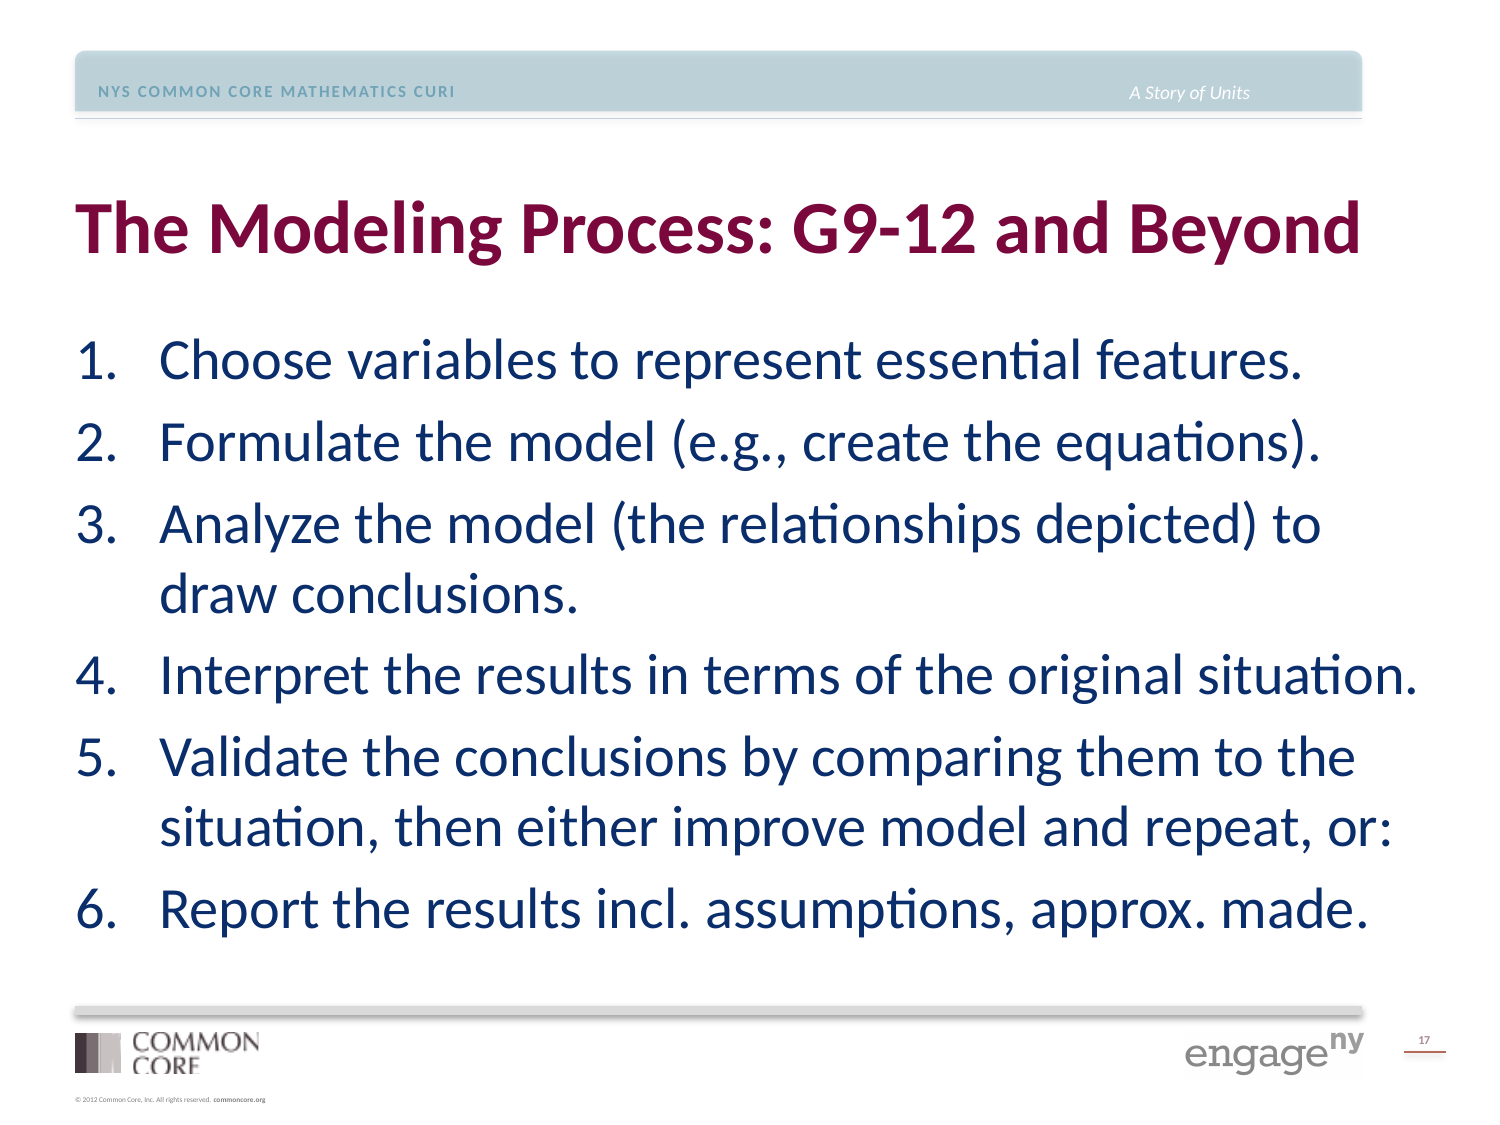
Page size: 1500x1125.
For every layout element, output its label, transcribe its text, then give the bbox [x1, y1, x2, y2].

title The Modeling Process: G9-12 and Beyond [74, 178, 1426, 313]
list Choose variables to represent essential features. Formulate the model (e.g., create the equations). Analyze the model (the relationships depicted) to draw conclusions. Interpret the results in terms of the original situation. Validate the conclusions by comparing them to the situation, then either improve model and repeat, or: Report the results incl. assumptions, approx. made. [74, 313, 1466, 974]
slide_number 17 [1383, 1003, 1466, 1064]
